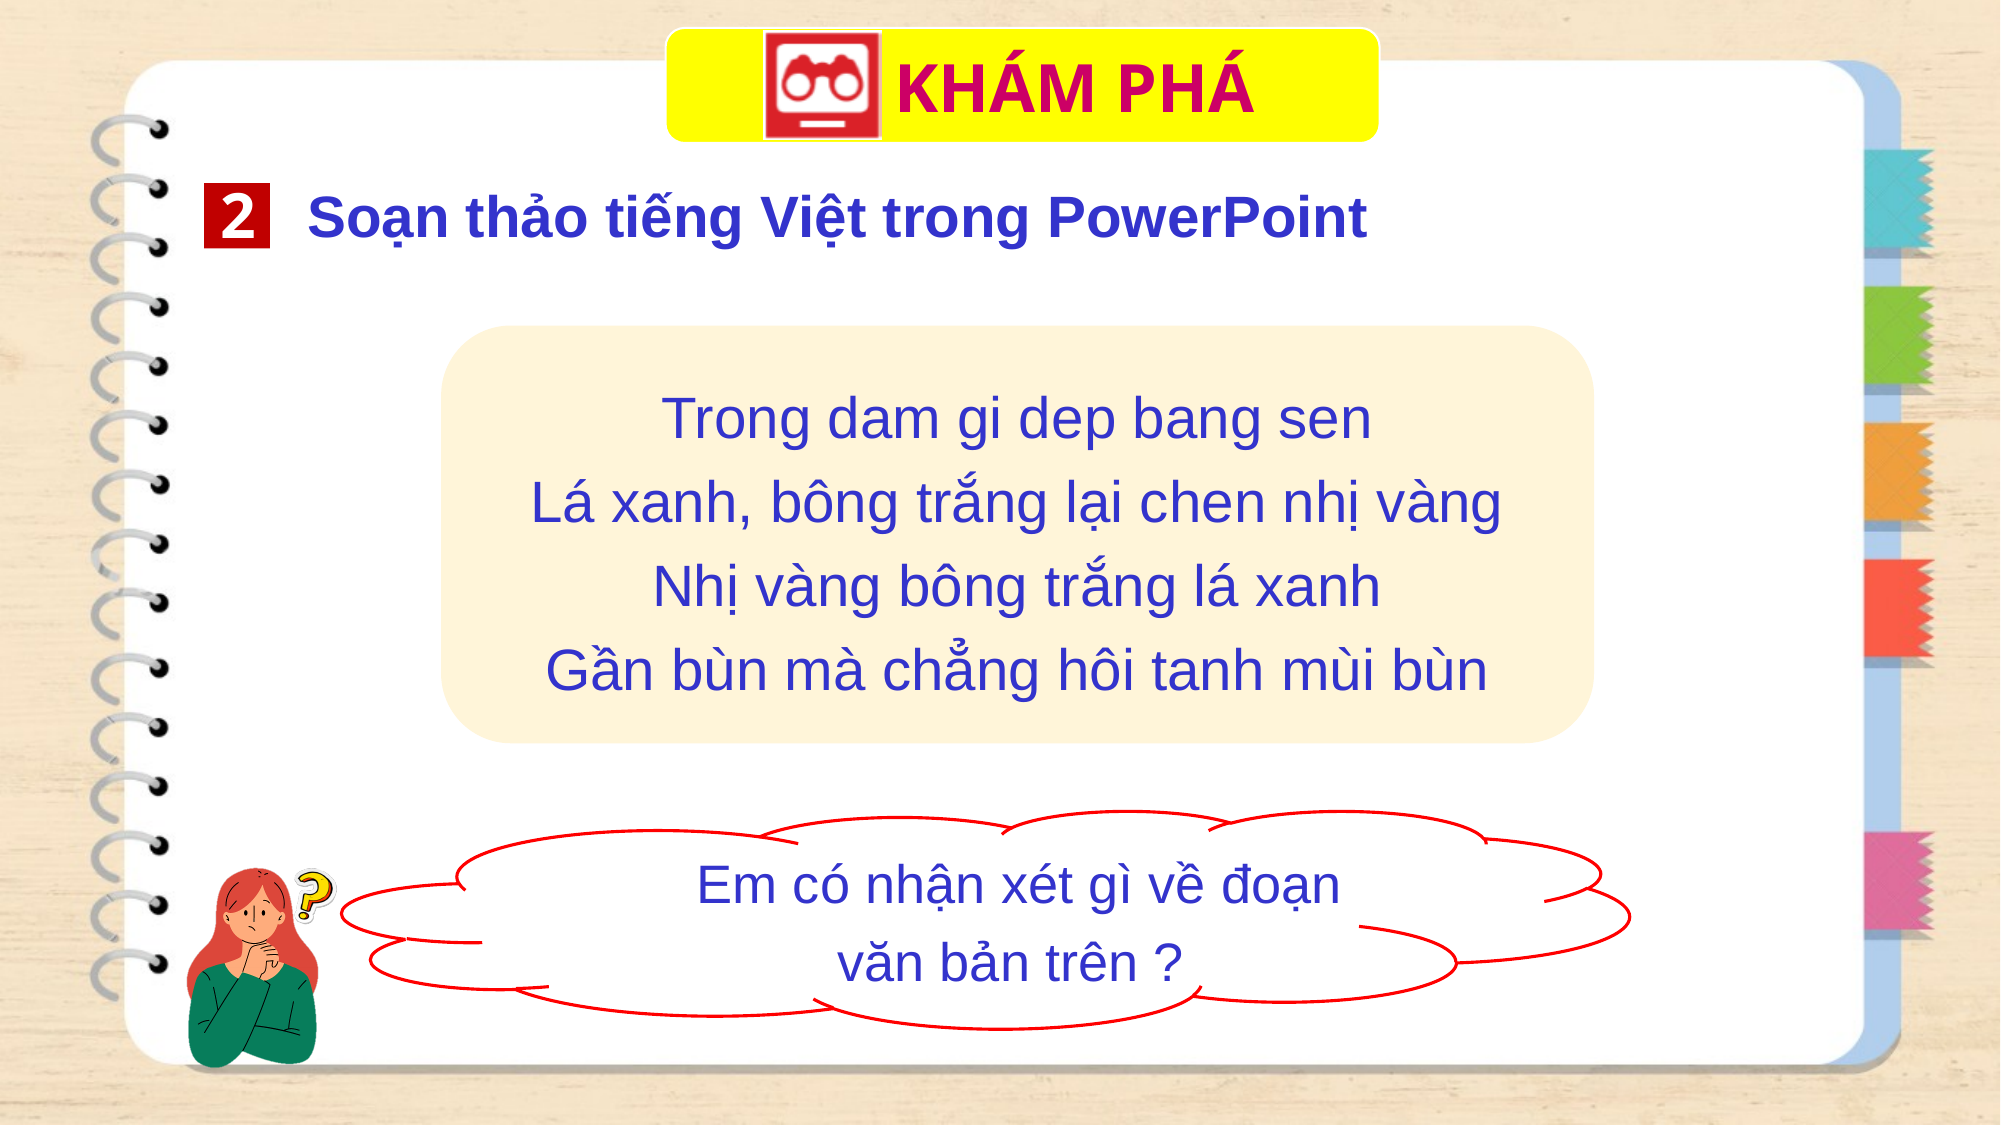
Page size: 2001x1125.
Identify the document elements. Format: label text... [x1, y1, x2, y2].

picture [0, 0, 2001, 1125]
text_box Trong dam gi dep bang sen Lá xanh, bông trắng lại chen nhị vàng Nhị vàng bông trắng lá xanh Gần bùn mà chẳng hôi tanh mùi bùn [440, 324, 1596, 745]
text_box Em có nhận xét gì về đoạn văn bản trên ? [342, 810, 1631, 1031]
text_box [203, 168, 1407, 260]
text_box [665, 27, 1380, 144]
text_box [161, 863, 342, 1072]
